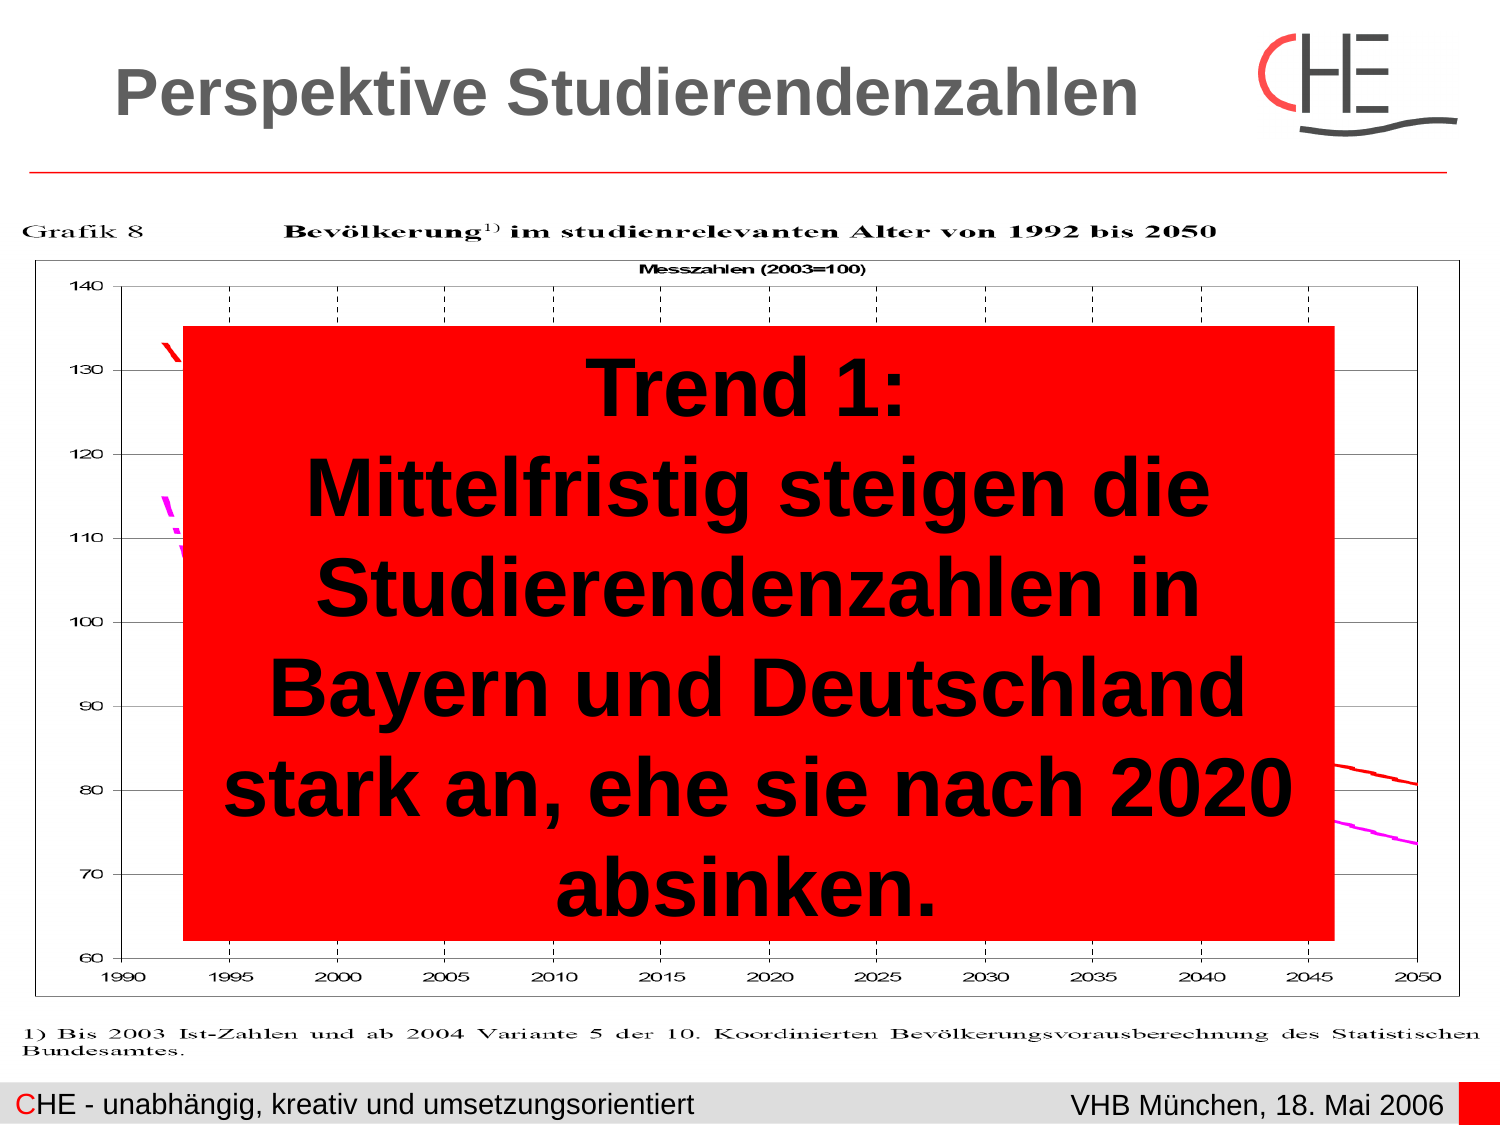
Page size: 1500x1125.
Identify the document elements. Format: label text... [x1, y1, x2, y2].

title Perspektive Studierendenzahlen [53, 42, 1203, 135]
picture [0, 219, 1500, 1078]
